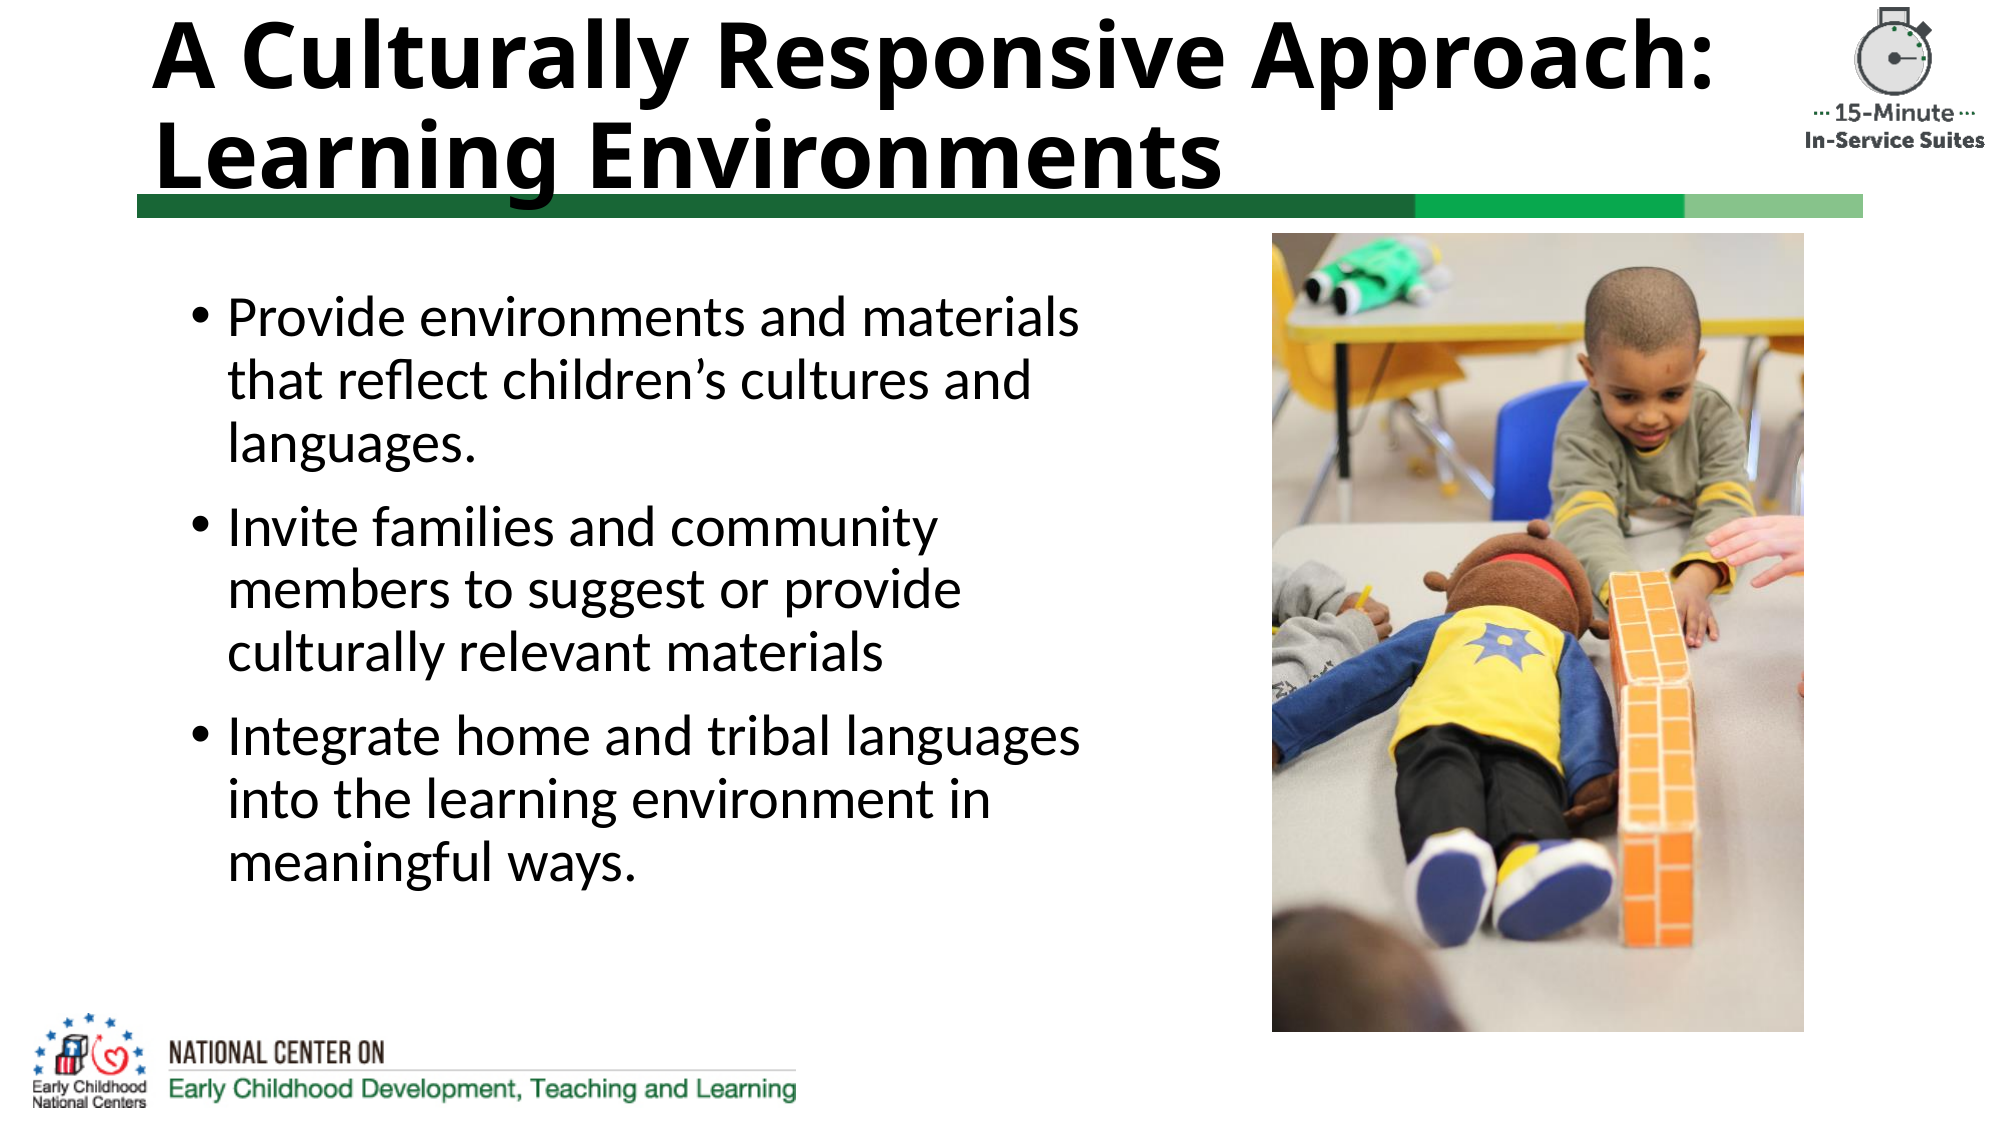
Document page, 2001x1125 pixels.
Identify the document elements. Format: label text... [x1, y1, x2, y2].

list Provide environments and materials that reflect children’s cultures and languages. Invite families and community members to suggest or provide culturally relevant materials Integrate home and tribal languages into the learning environment in meaningful ways. [137, 278, 1179, 987]
title A Culturally Responsive Approach: Learning Environments [137, 0, 1863, 218]
picture [1863, 0, 1999, 161]
picture [1272, 233, 1804, 1032]
picture [33, 1013, 796, 1108]
